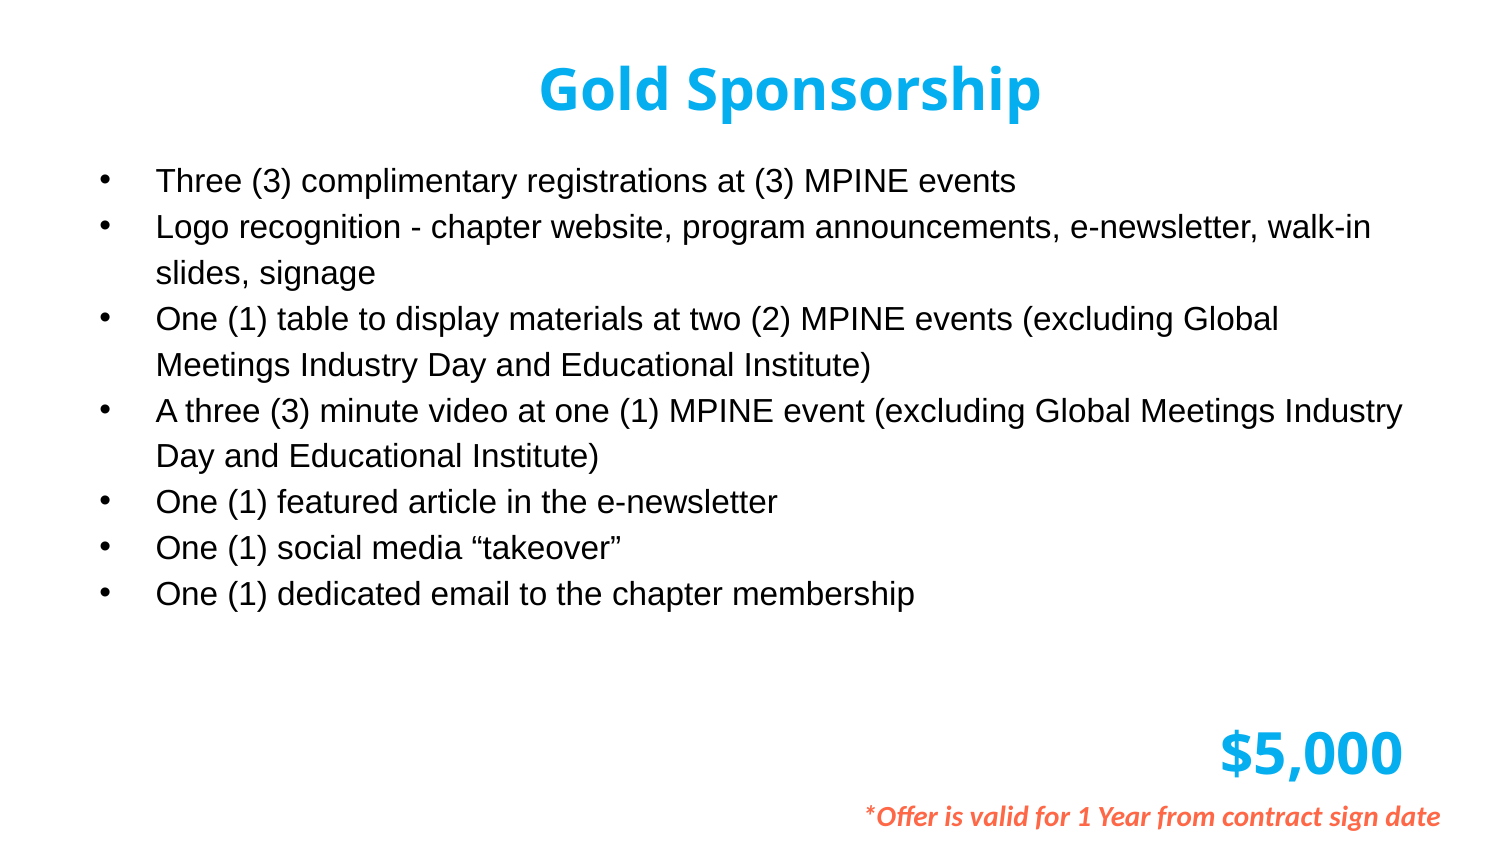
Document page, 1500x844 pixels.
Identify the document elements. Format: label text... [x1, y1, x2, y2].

text_box *Offer is valid for 1 Year from contract sign date [799, 784, 1487, 840]
text_box Three (3) complimentary registrations at (3) MPINE events Logo recognition - chapter website, program announcements, e-newsletter, walk-in slides, signage One (1) table to display materials at two (2) MPINE events (excluding Global Meetings Industry Day and Educational Institute) A three (3) minute video at one (1) MPINE event (excluding Global Meetings Industry Day and Educational Institute) One (1) featured article in the e-newsletter One (1) social media “takeover” One (1) dedicated email to the chapter membership [65, 138, 1436, 819]
text_box $5,000 [1205, 701, 1474, 784]
text_box Gold Sponsorship [107, 37, 1489, 164]
